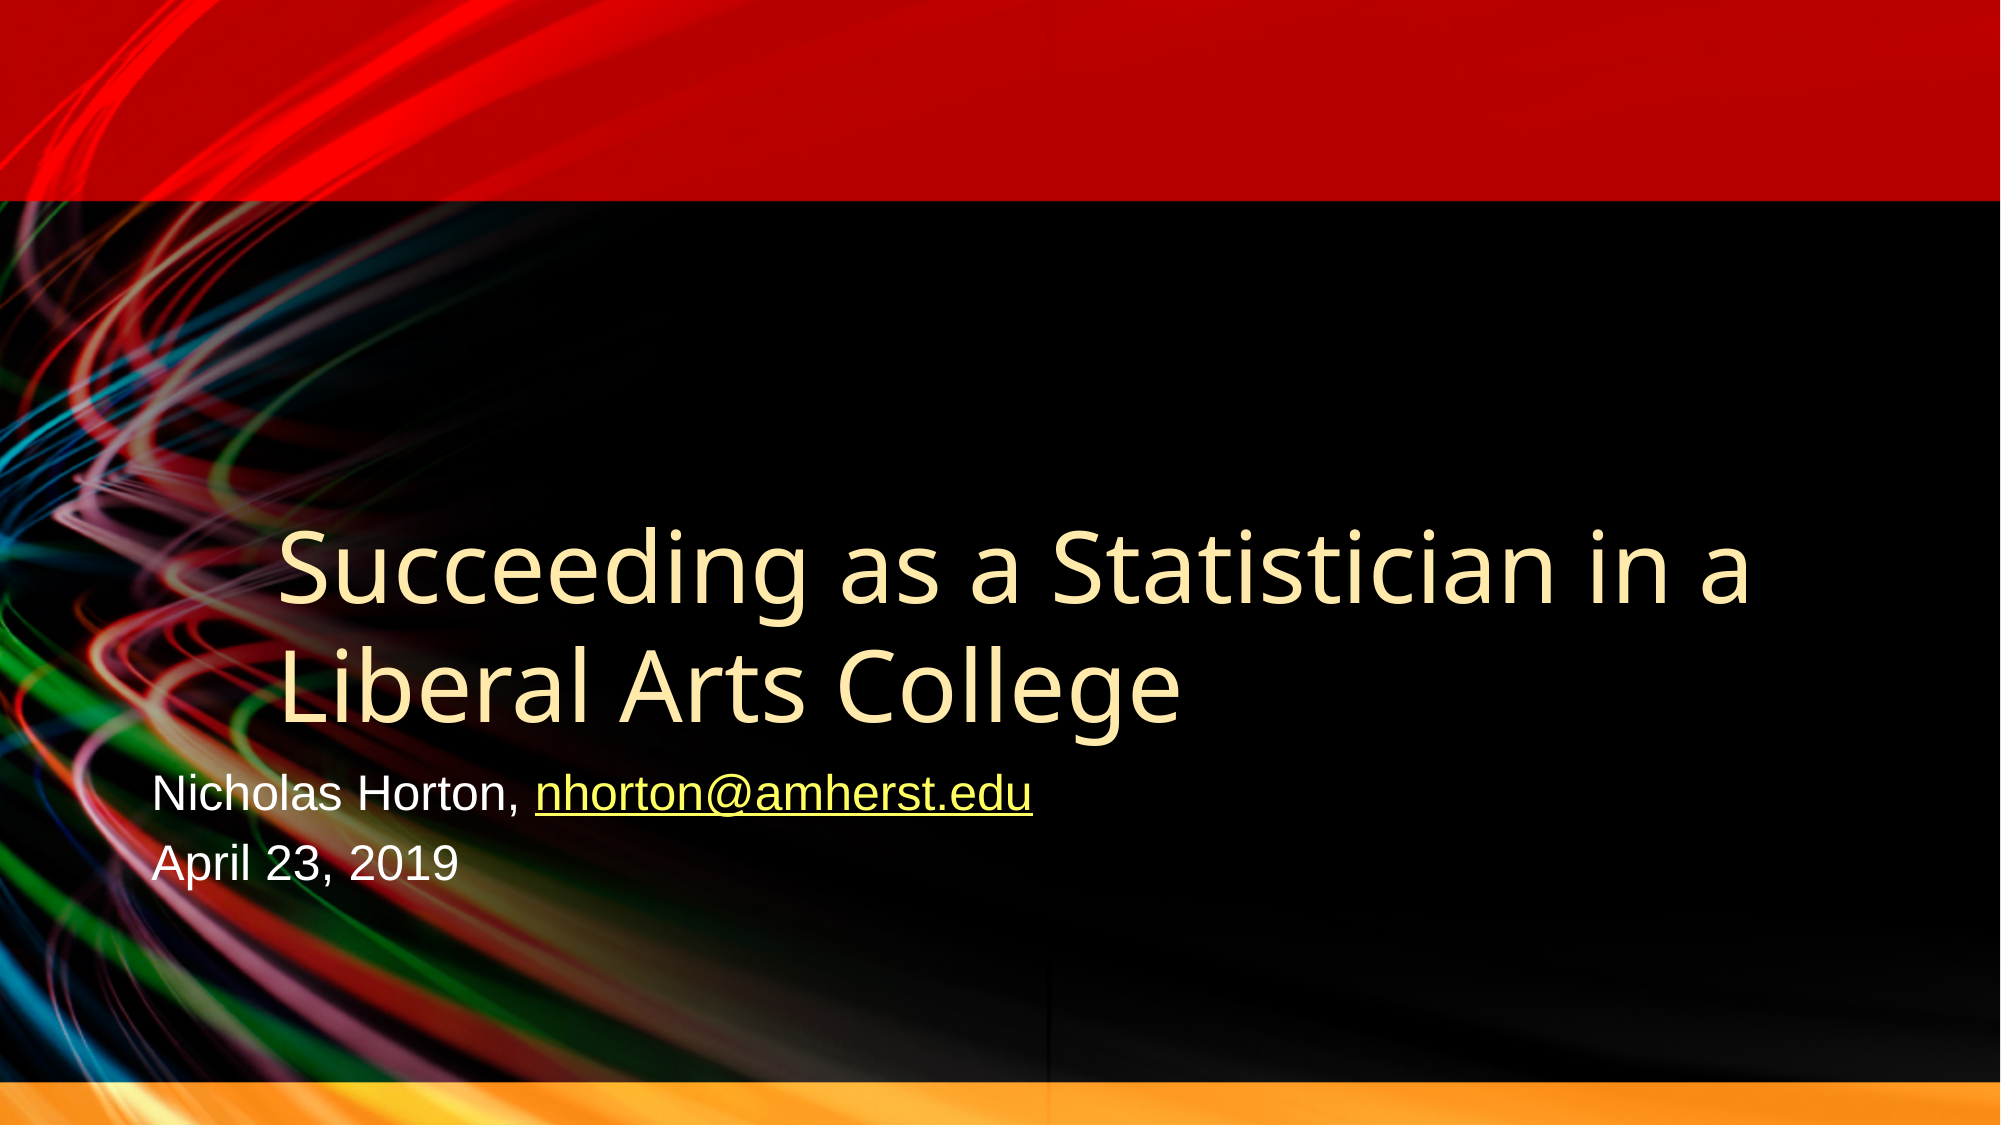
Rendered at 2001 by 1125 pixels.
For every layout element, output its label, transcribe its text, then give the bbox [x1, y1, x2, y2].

title Succeeding as a Statistician in a Liberal Arts College [261, 527, 1793, 751]
list Nicholas Horton, nhorton@amherst.edu April 23, 2019 [136, 752, 1862, 999]
picture [0, 0, 2001, 1125]
